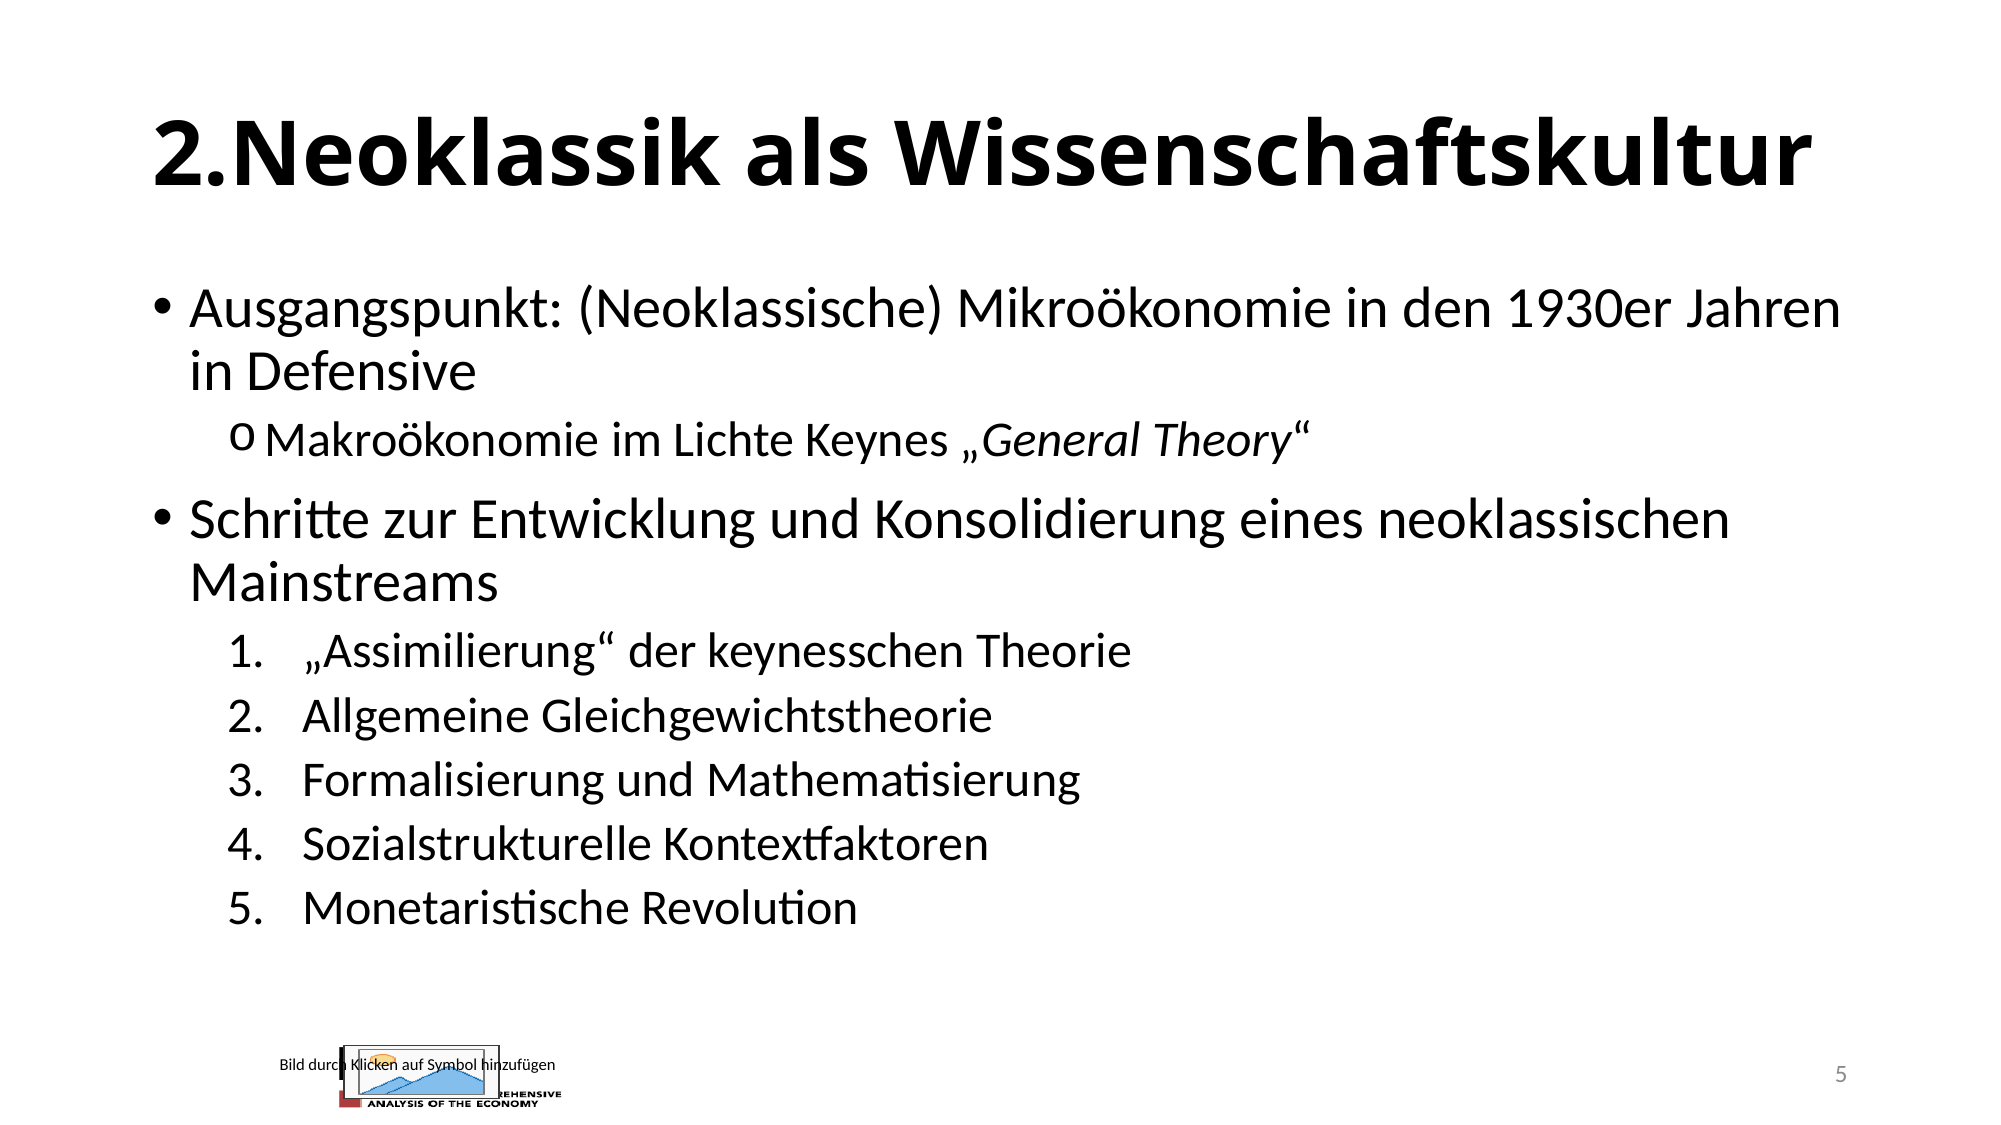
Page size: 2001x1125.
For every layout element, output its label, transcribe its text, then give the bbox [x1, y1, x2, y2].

slide_number 5 [1412, 1042, 1863, 1103]
title 2.Neoklassik als Wissenschaftskultur [137, 93, 1863, 270]
picture [338, 1042, 569, 1123]
list Ausgangspunkt: (Neoklassische) Mikroökonomie in den 1930er Jahren in Defensive Makroökonomie im Lichte Keynes „General Theory“ Schritte zur Entwicklung und Konsolidierung eines neoklassischen Mainstreams „Assimilierung“ der keynesschen Theorie Allgemeine Gleichgewichtstheorie Formalisierung und Mathematisierung Sozialstrukturelle Kontextfaktoren Monetaristische Revolution [137, 270, 1863, 1043]
